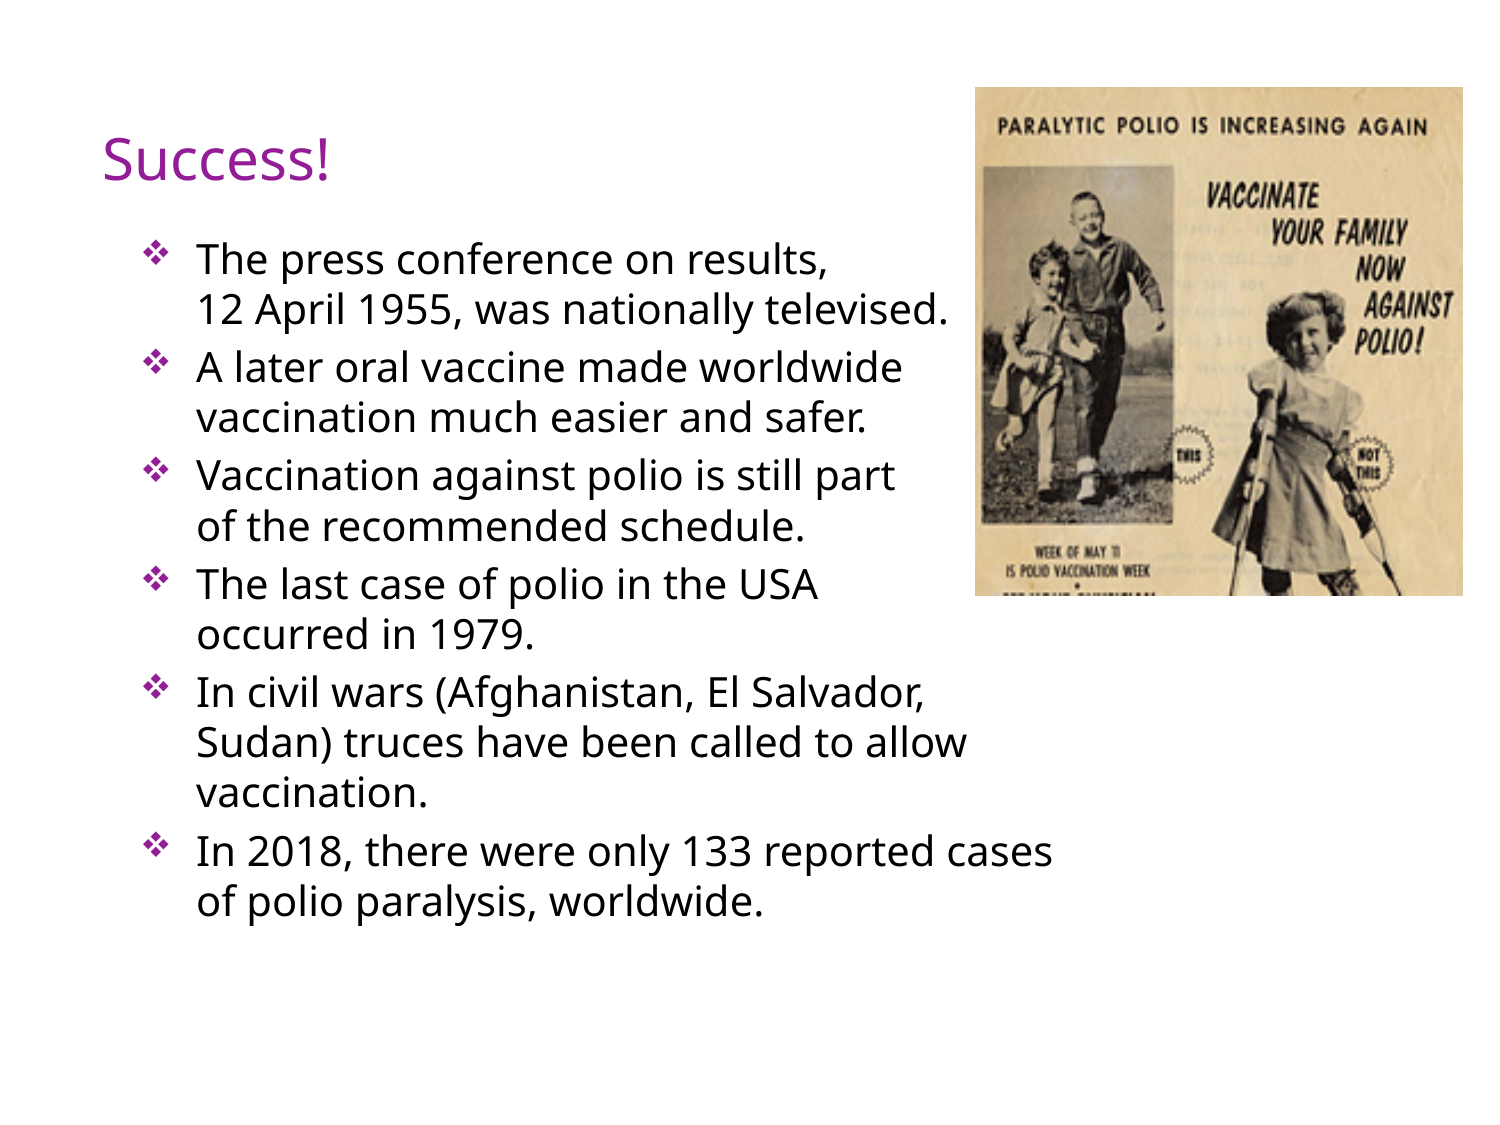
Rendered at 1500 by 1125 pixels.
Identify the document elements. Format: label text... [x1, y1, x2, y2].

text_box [974, 87, 1463, 596]
title Success! [87, 87, 972, 201]
list The press conference on results, 12 April 1955, was nationally televised. A later oral vaccine made worldwide vaccination much easier and safer. Vaccination against polio is still part of the recommended schedule. The last case of polio in the USA occurred in 1979. In civil wars (Afghanistan, El Salvador, Sudan) truces have been called to allow vaccination. In 2018, there were only 133 reported cases of polio paralysis, worldwide. [124, 224, 1088, 1038]
